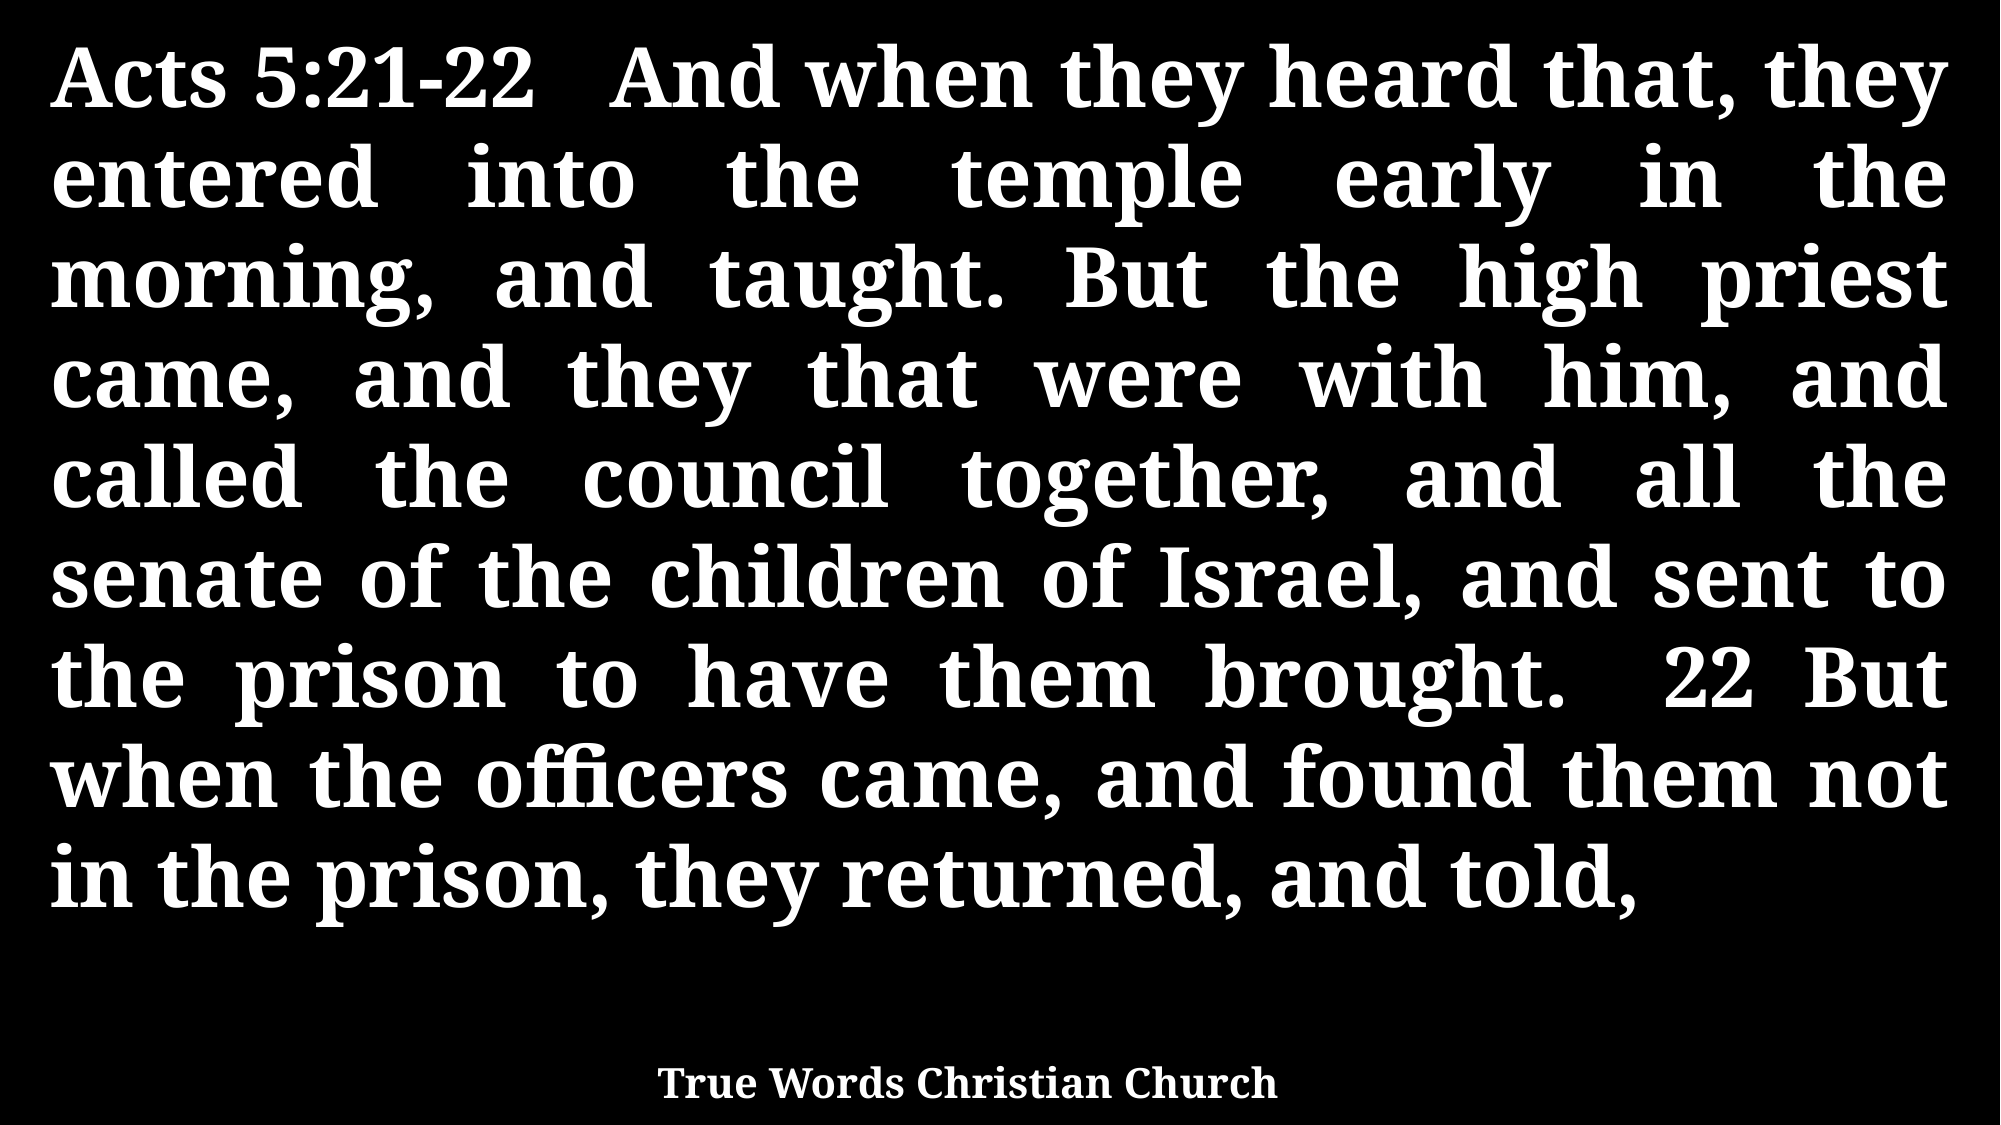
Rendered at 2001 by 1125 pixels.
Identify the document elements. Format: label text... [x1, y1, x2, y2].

text_box Acts 5:21-22 And when they heard that, they entered into the temple early in the morning, and taught. But the high priest came, and they that were with him, and called the council together, and all the senate of the children of Israel, and sent to the prison to have them brought. 22 But when the officers came, and found them not in the prison, they returned, and told, [35, 17, 1965, 932]
text_box True Words Christian Church [642, 1049, 1294, 1114]
